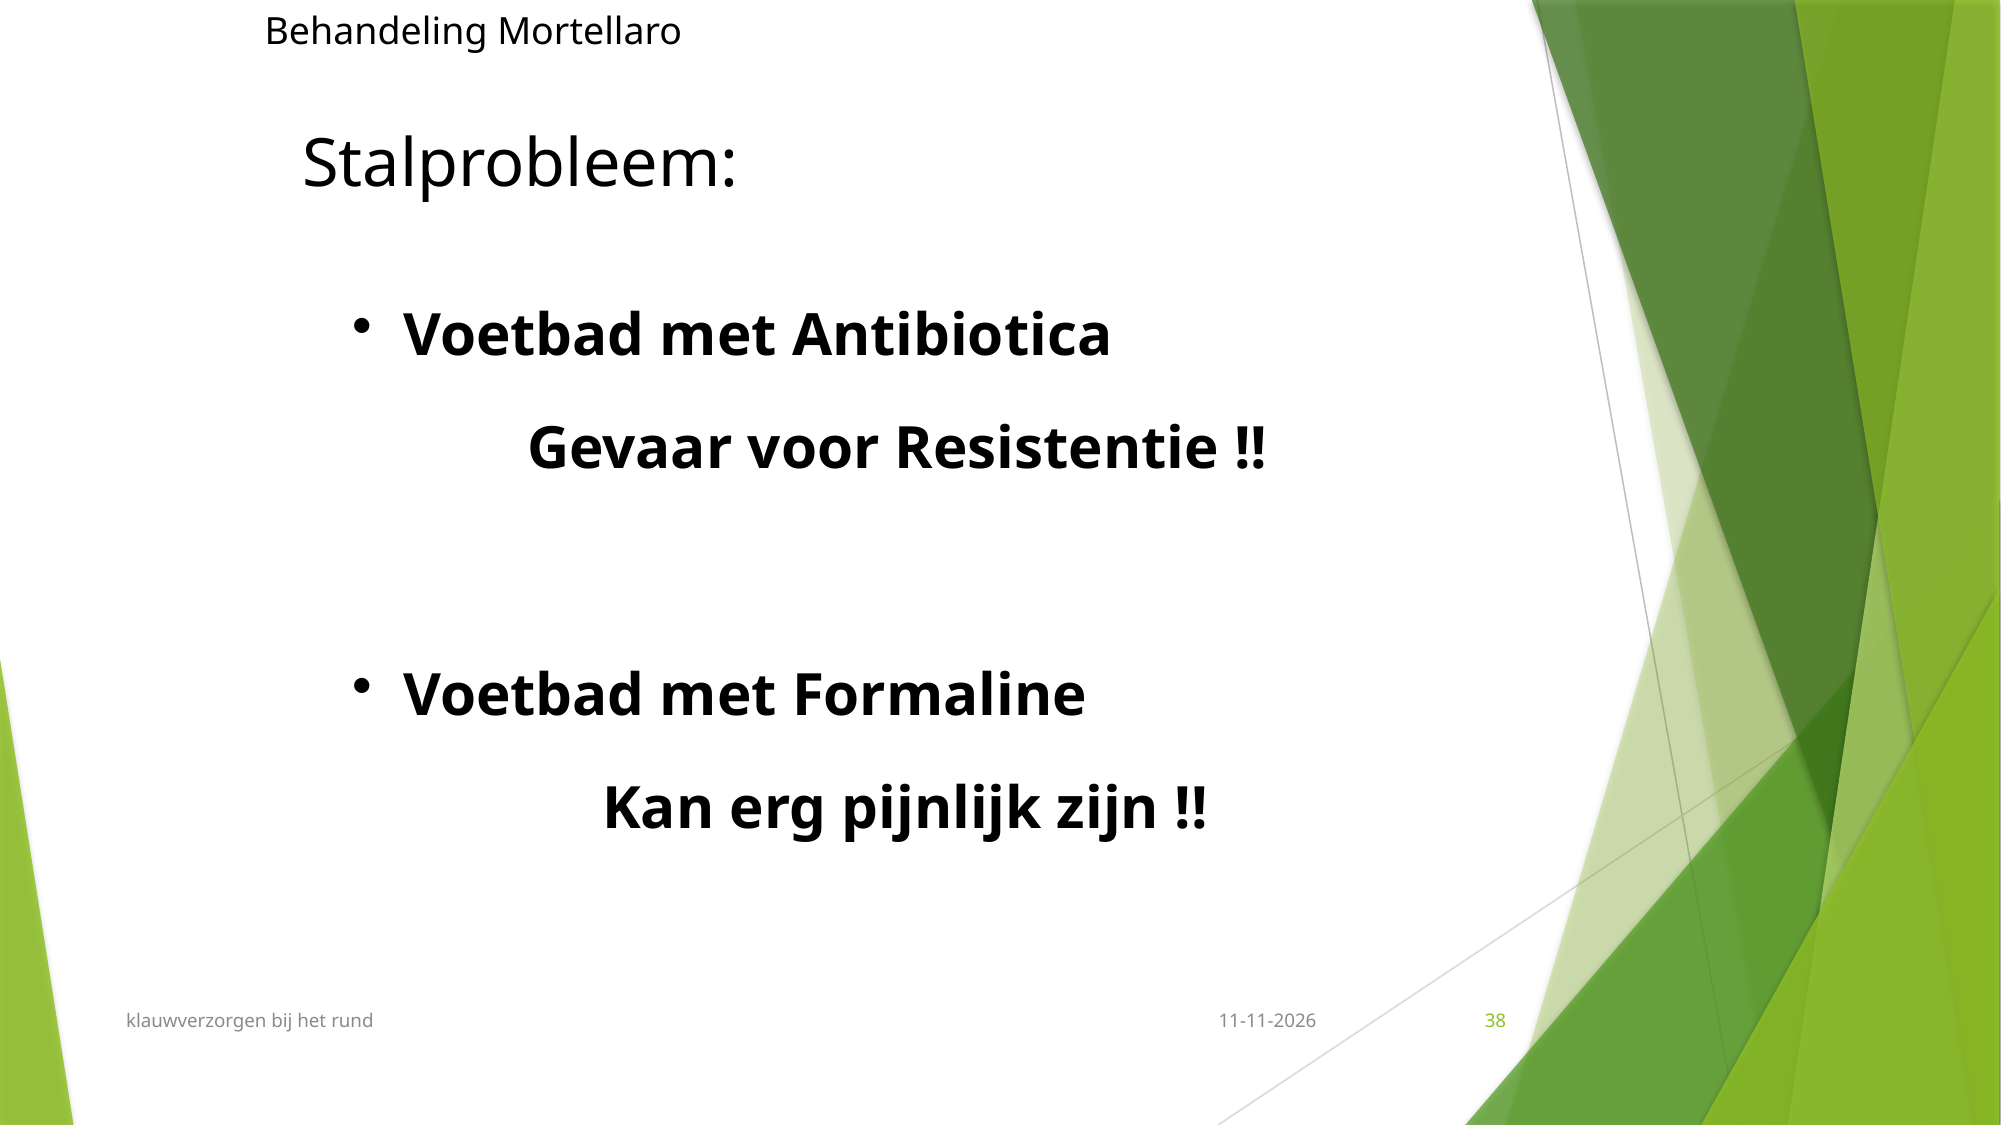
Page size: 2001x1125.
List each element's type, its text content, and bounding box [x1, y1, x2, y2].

text_box Kan erg pijnlijk zijn !! [587, 762, 1588, 848]
text_box Stalprobleem: [287, 112, 1700, 208]
footer klauwverzorgen bij het rund [111, 991, 1145, 1051]
text_box Voetbad met Formaline [337, 650, 1338, 735]
text_box Voetbad met Antibiotica [337, 289, 1563, 375]
text_box Gevaar voor Resistentie !! [512, 402, 1575, 488]
text_box Behandeling Mortellaro [249, 0, 1000, 60]
slide_number 38 [1409, 991, 1522, 1051]
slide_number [1181, 991, 1332, 1051]
